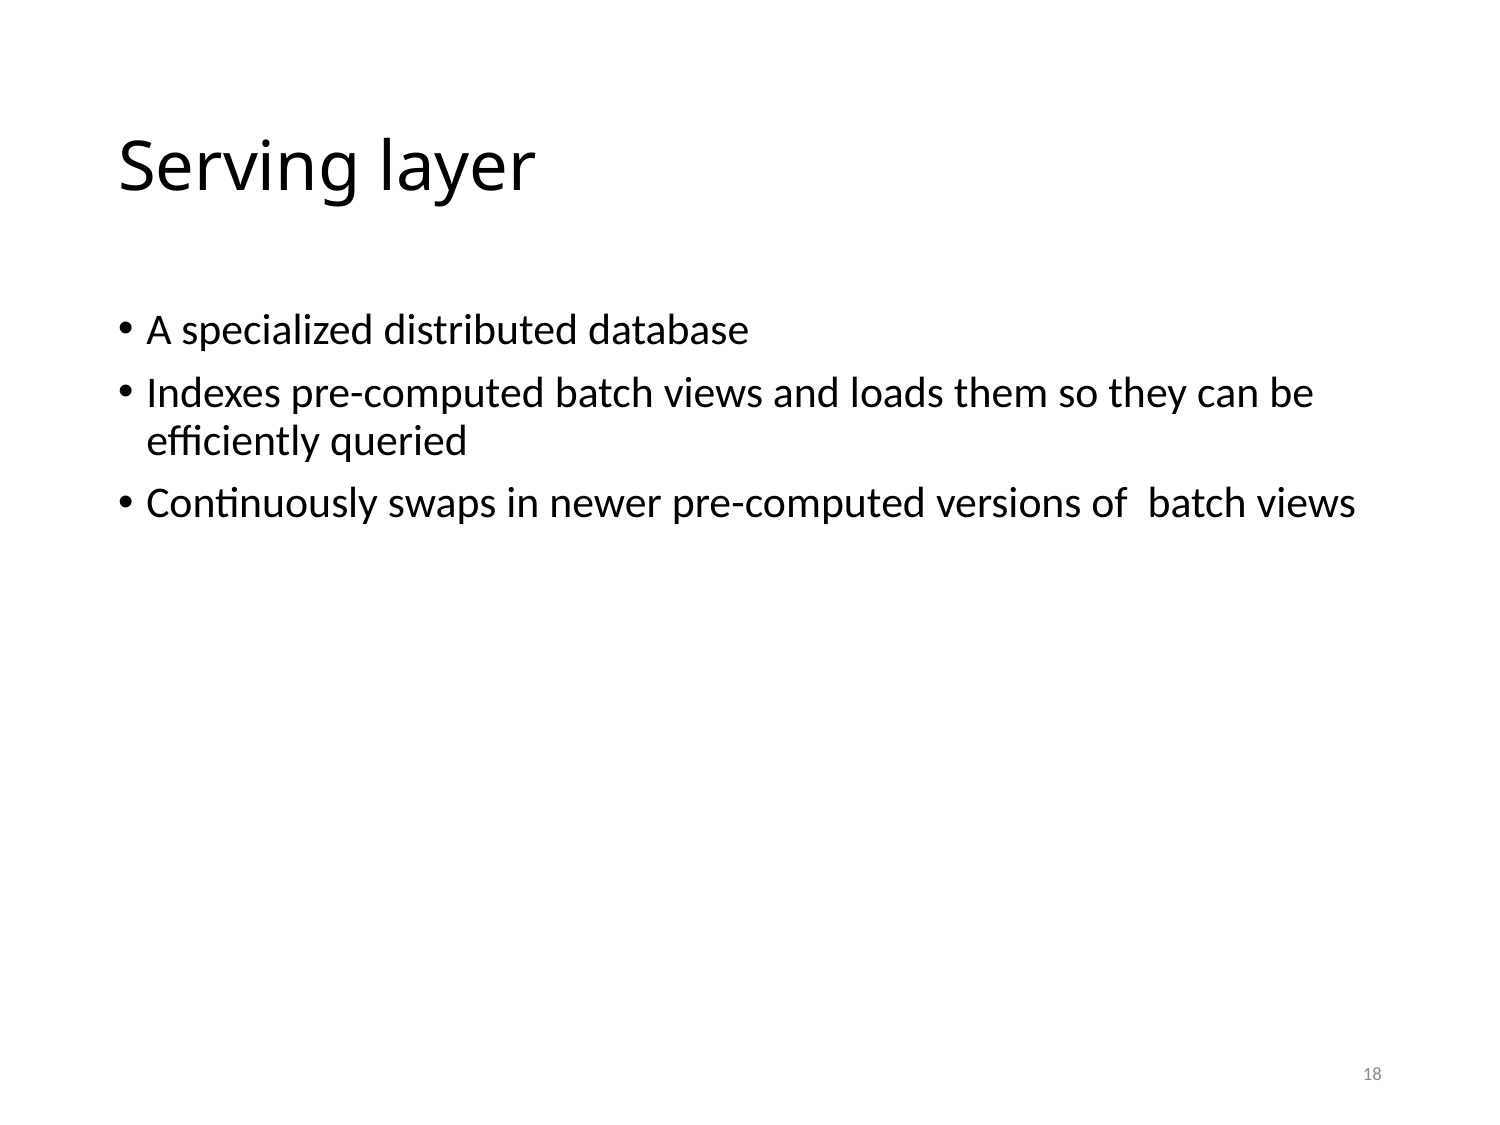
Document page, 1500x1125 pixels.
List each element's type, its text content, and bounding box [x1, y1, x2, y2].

slide_number 18 [1059, 1042, 1397, 1103]
title Serving layer [103, 59, 1397, 278]
list A specialized distributed database Indexes pre-computed batch views and loads them so they can be efficiently queried Continuously swaps in newer pre-computed versions of batch views [103, 299, 1397, 1014]
